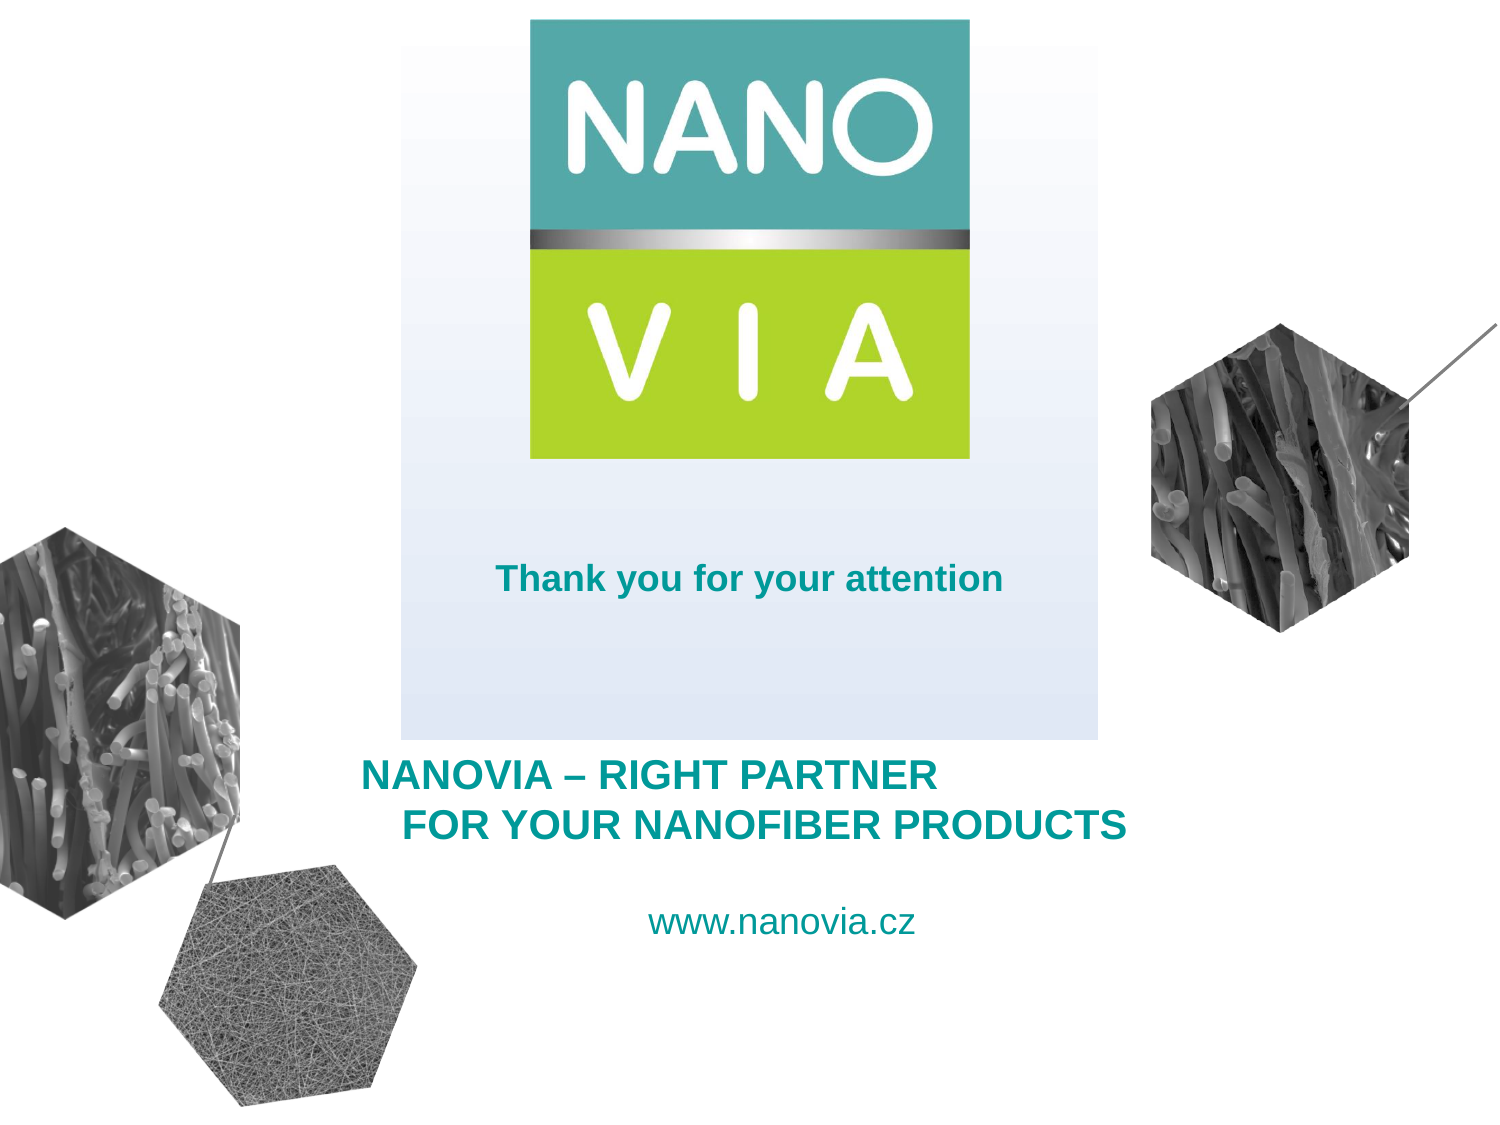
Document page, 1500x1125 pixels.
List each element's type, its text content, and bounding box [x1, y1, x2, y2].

text_box [401, 706, 1099, 740]
picture [529, 18, 971, 460]
text_box www.nanovia.cz [633, 889, 932, 949]
text_box [401, 0, 1099, 491]
text_box Nanovia – right partner for your nanofiber products [352, 740, 1217, 948]
picture [1151, 323, 1410, 634]
text_box Thank you for your attention [295, 491, 1205, 706]
picture [0, 526, 424, 1125]
